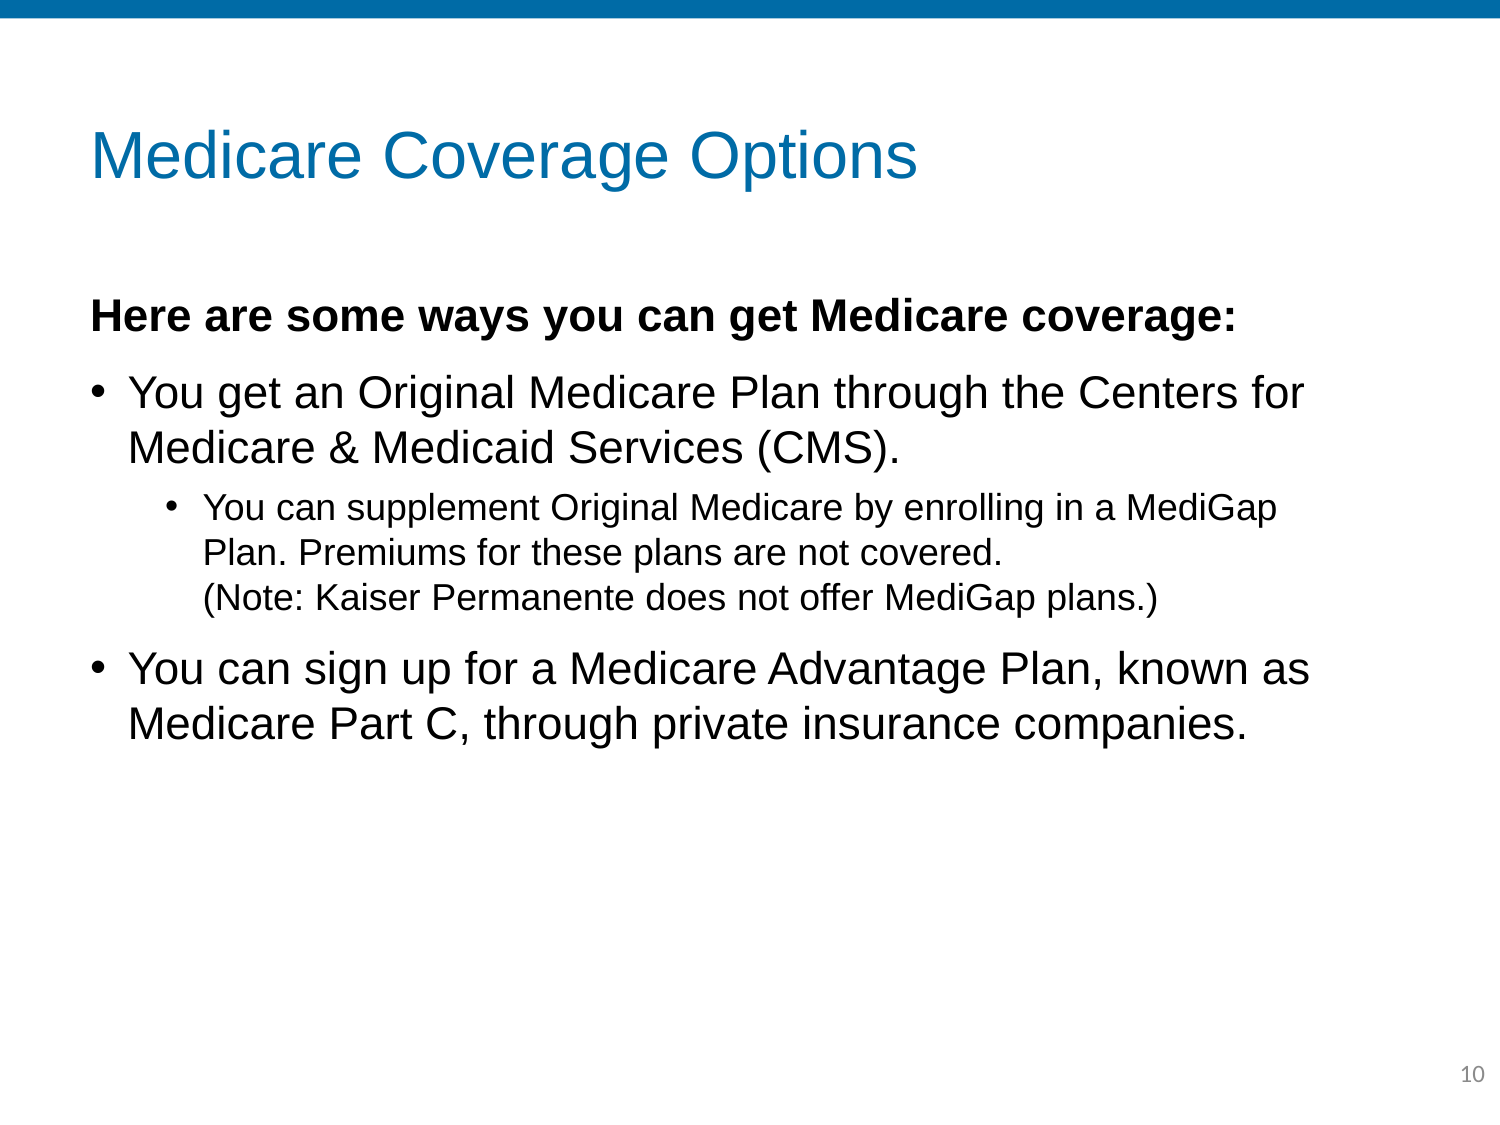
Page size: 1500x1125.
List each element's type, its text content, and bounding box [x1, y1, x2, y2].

title Medicare Coverage Options [75, 109, 1425, 204]
list Here are some ways you can get Medicare coverage: You get an Original Medicare Plan through the Centers for Medicare & Medicaid Services (CMS). You can supplement Original Medicare by enrolling in a MediGap Plan. Premiums for these plans are not covered. (Note: Kaiser Permanente does not offer MediGap plans.) You can sign up for a Medicare Advantage Plan, known as Medicare Part C, through private insurance companies. [75, 284, 1378, 929]
slide_number 10 [1162, 1042, 1500, 1103]
